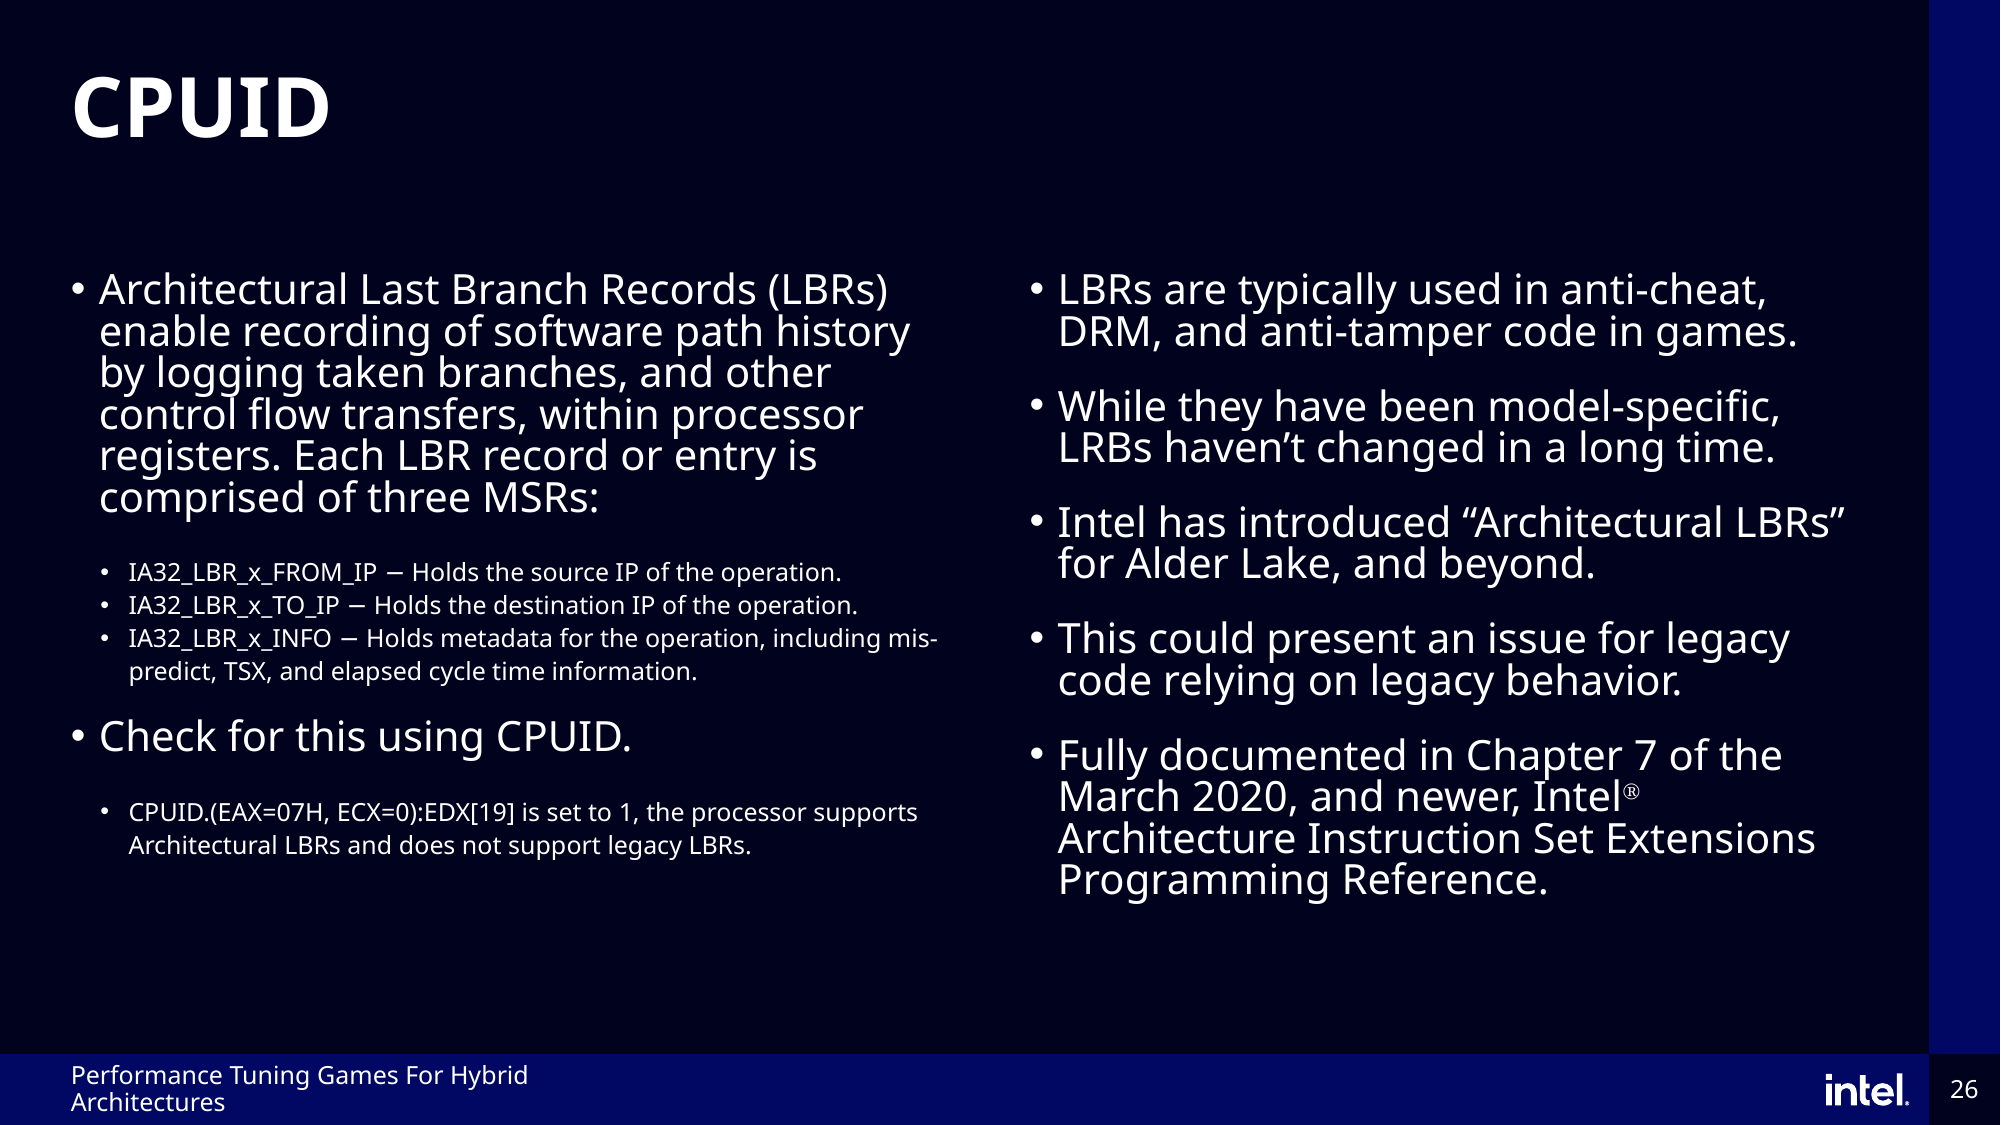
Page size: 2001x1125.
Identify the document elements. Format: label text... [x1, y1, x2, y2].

footer Performance Tuning Games For Hybrid Architectures [70, 1054, 599, 1125]
list Architectural Last Branch Records (LBRs) enable recording of software path history by logging taken branches, and other control flow transfers, within processor registers. Each LBR record or entry is comprised of three MSRs: IA32_LBR_x_FROM_IP − Holds the source IP of the operation. IA32_LBR_x_TO_IP − Holds the destination IP of the operation. IA32_LBR_x_INFO − Holds metadata for the operation, including mis-predict, TSX, and elapsed cycle time information. Check for this using CPUID. CPUID.(EAX=07H, ECX=0):EDX[19] is set to 1, the processor supports Architectural LBRs and does not support legacy LBRs. [70, 271, 971, 999]
slide_number 26 [1929, 1054, 2000, 1125]
list LBRs are typically used in anti-cheat, DRM, and anti-tamper code in games. While they have been model-specific, LRBs haven’t changed in a long time. Intel has introduced “Architectural LBRs” for Alder Lake, and beyond. This could present an issue for legacy code relying on legacy behavior. Fully documented in Chapter 7 of the March 2020, and newer, IntelⓇ Architecture Instruction Set Extensions Programming Reference. [1029, 271, 1858, 999]
title CPUID [70, 70, 1858, 272]
